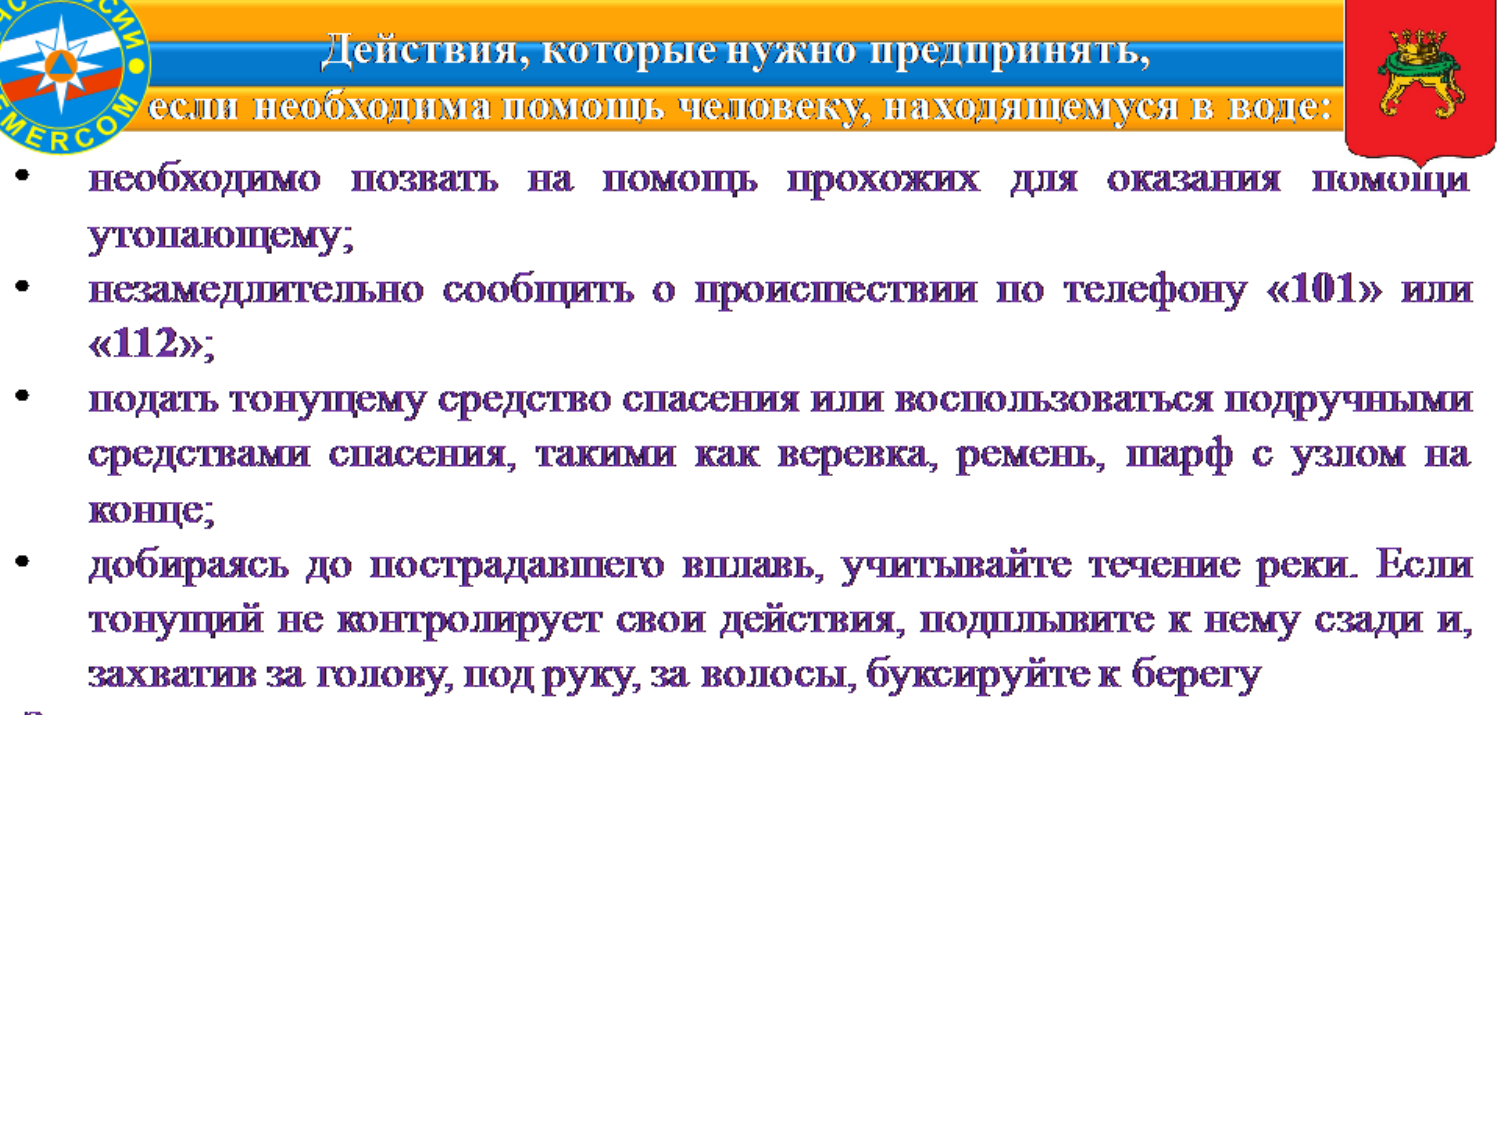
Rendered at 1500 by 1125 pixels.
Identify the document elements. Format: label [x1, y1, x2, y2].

picture [0, 0, 1500, 716]
